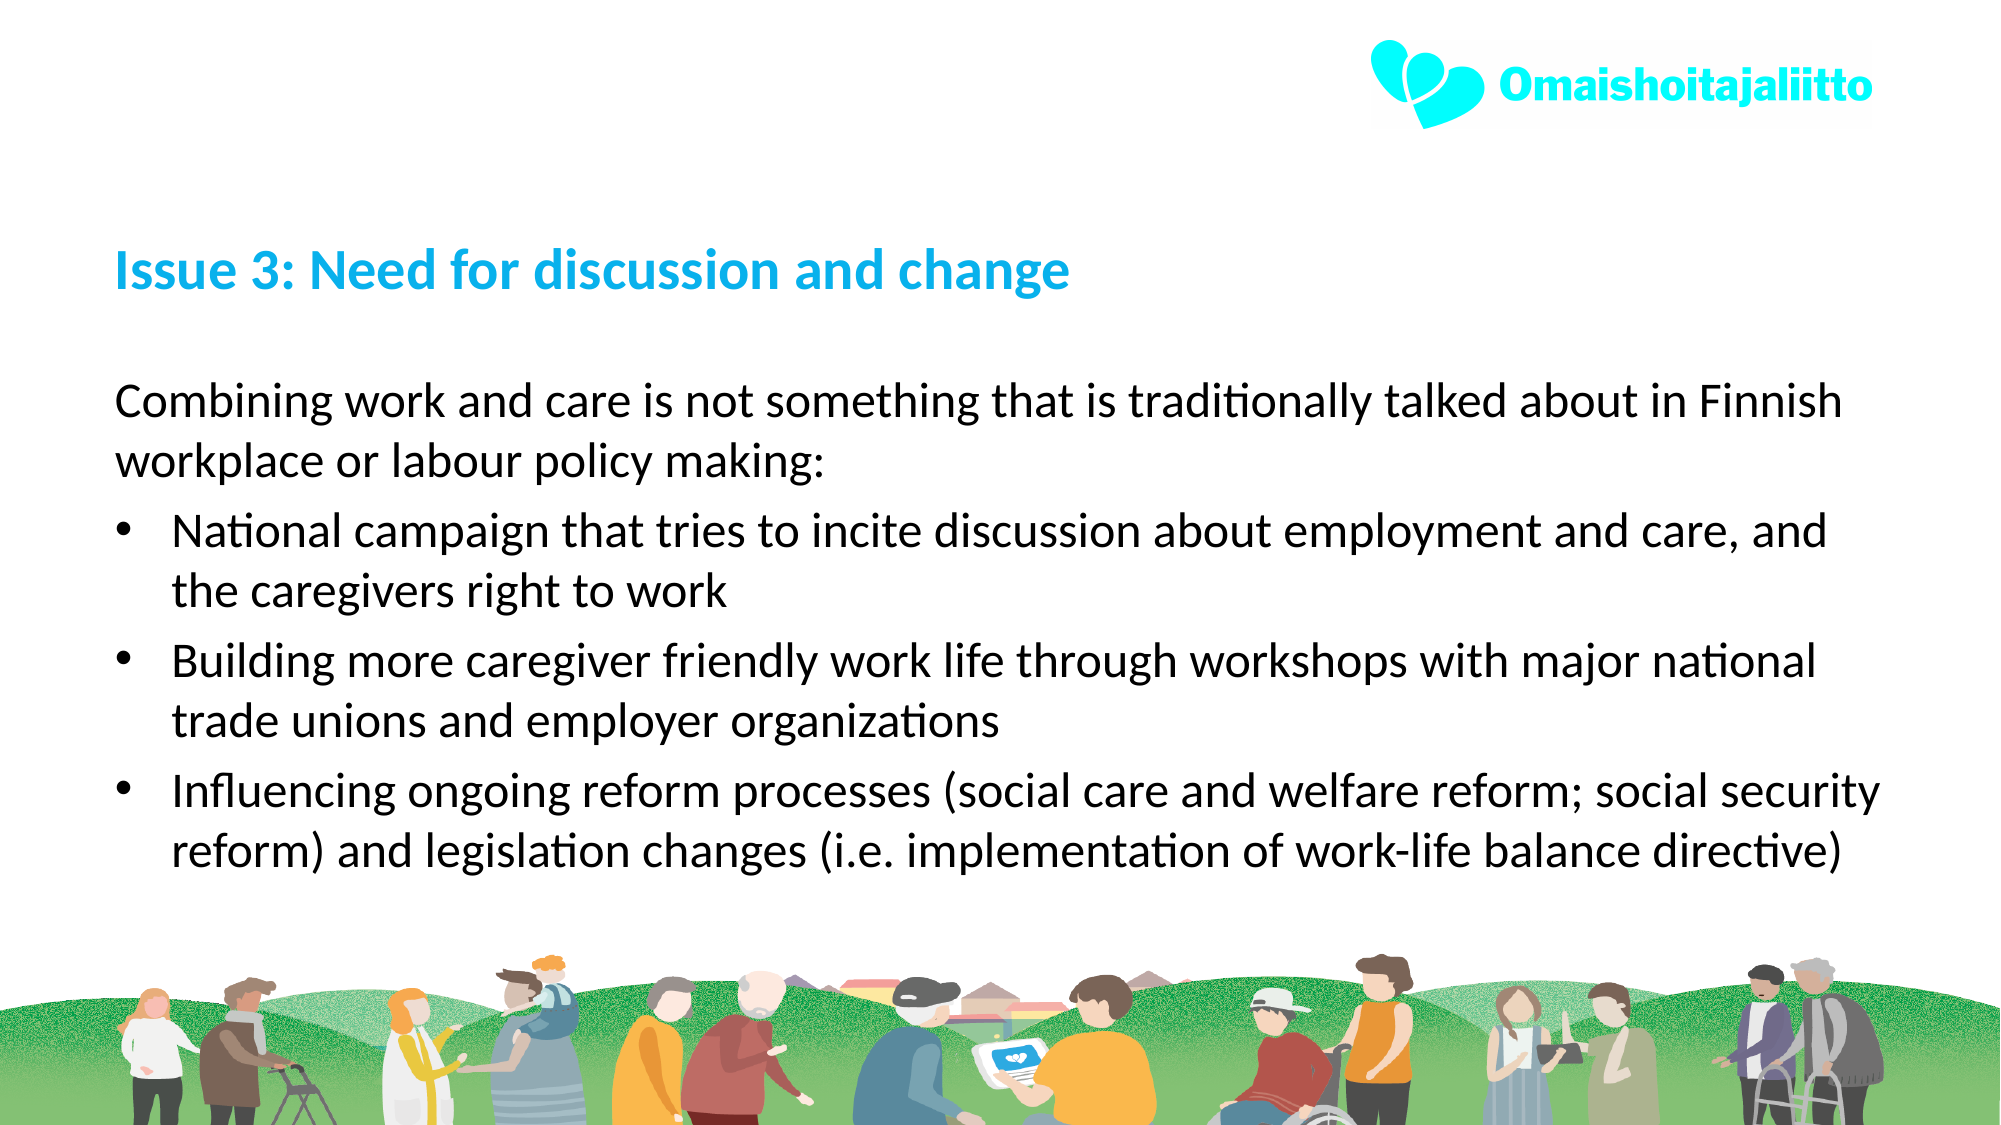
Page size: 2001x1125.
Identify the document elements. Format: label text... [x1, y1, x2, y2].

picture [1371, 40, 1872, 129]
picture [0, 933, 2000, 1125]
title Issue 3: Need for discussion and change [99, 172, 1900, 361]
list Combining work and care is not something that is traditionally talked about in Finnish workplace or labour policy making: National campaign that tries to incite discussion about employment and care, and the caregivers right to work Building more caregiver friendly work life through workshops with major national trade unions and employer organizations Influencing ongoing reform processes (social care and welfare reform; social security reform) and legislation changes (i.e. implementation of work-life balance directive) [99, 361, 1900, 907]
